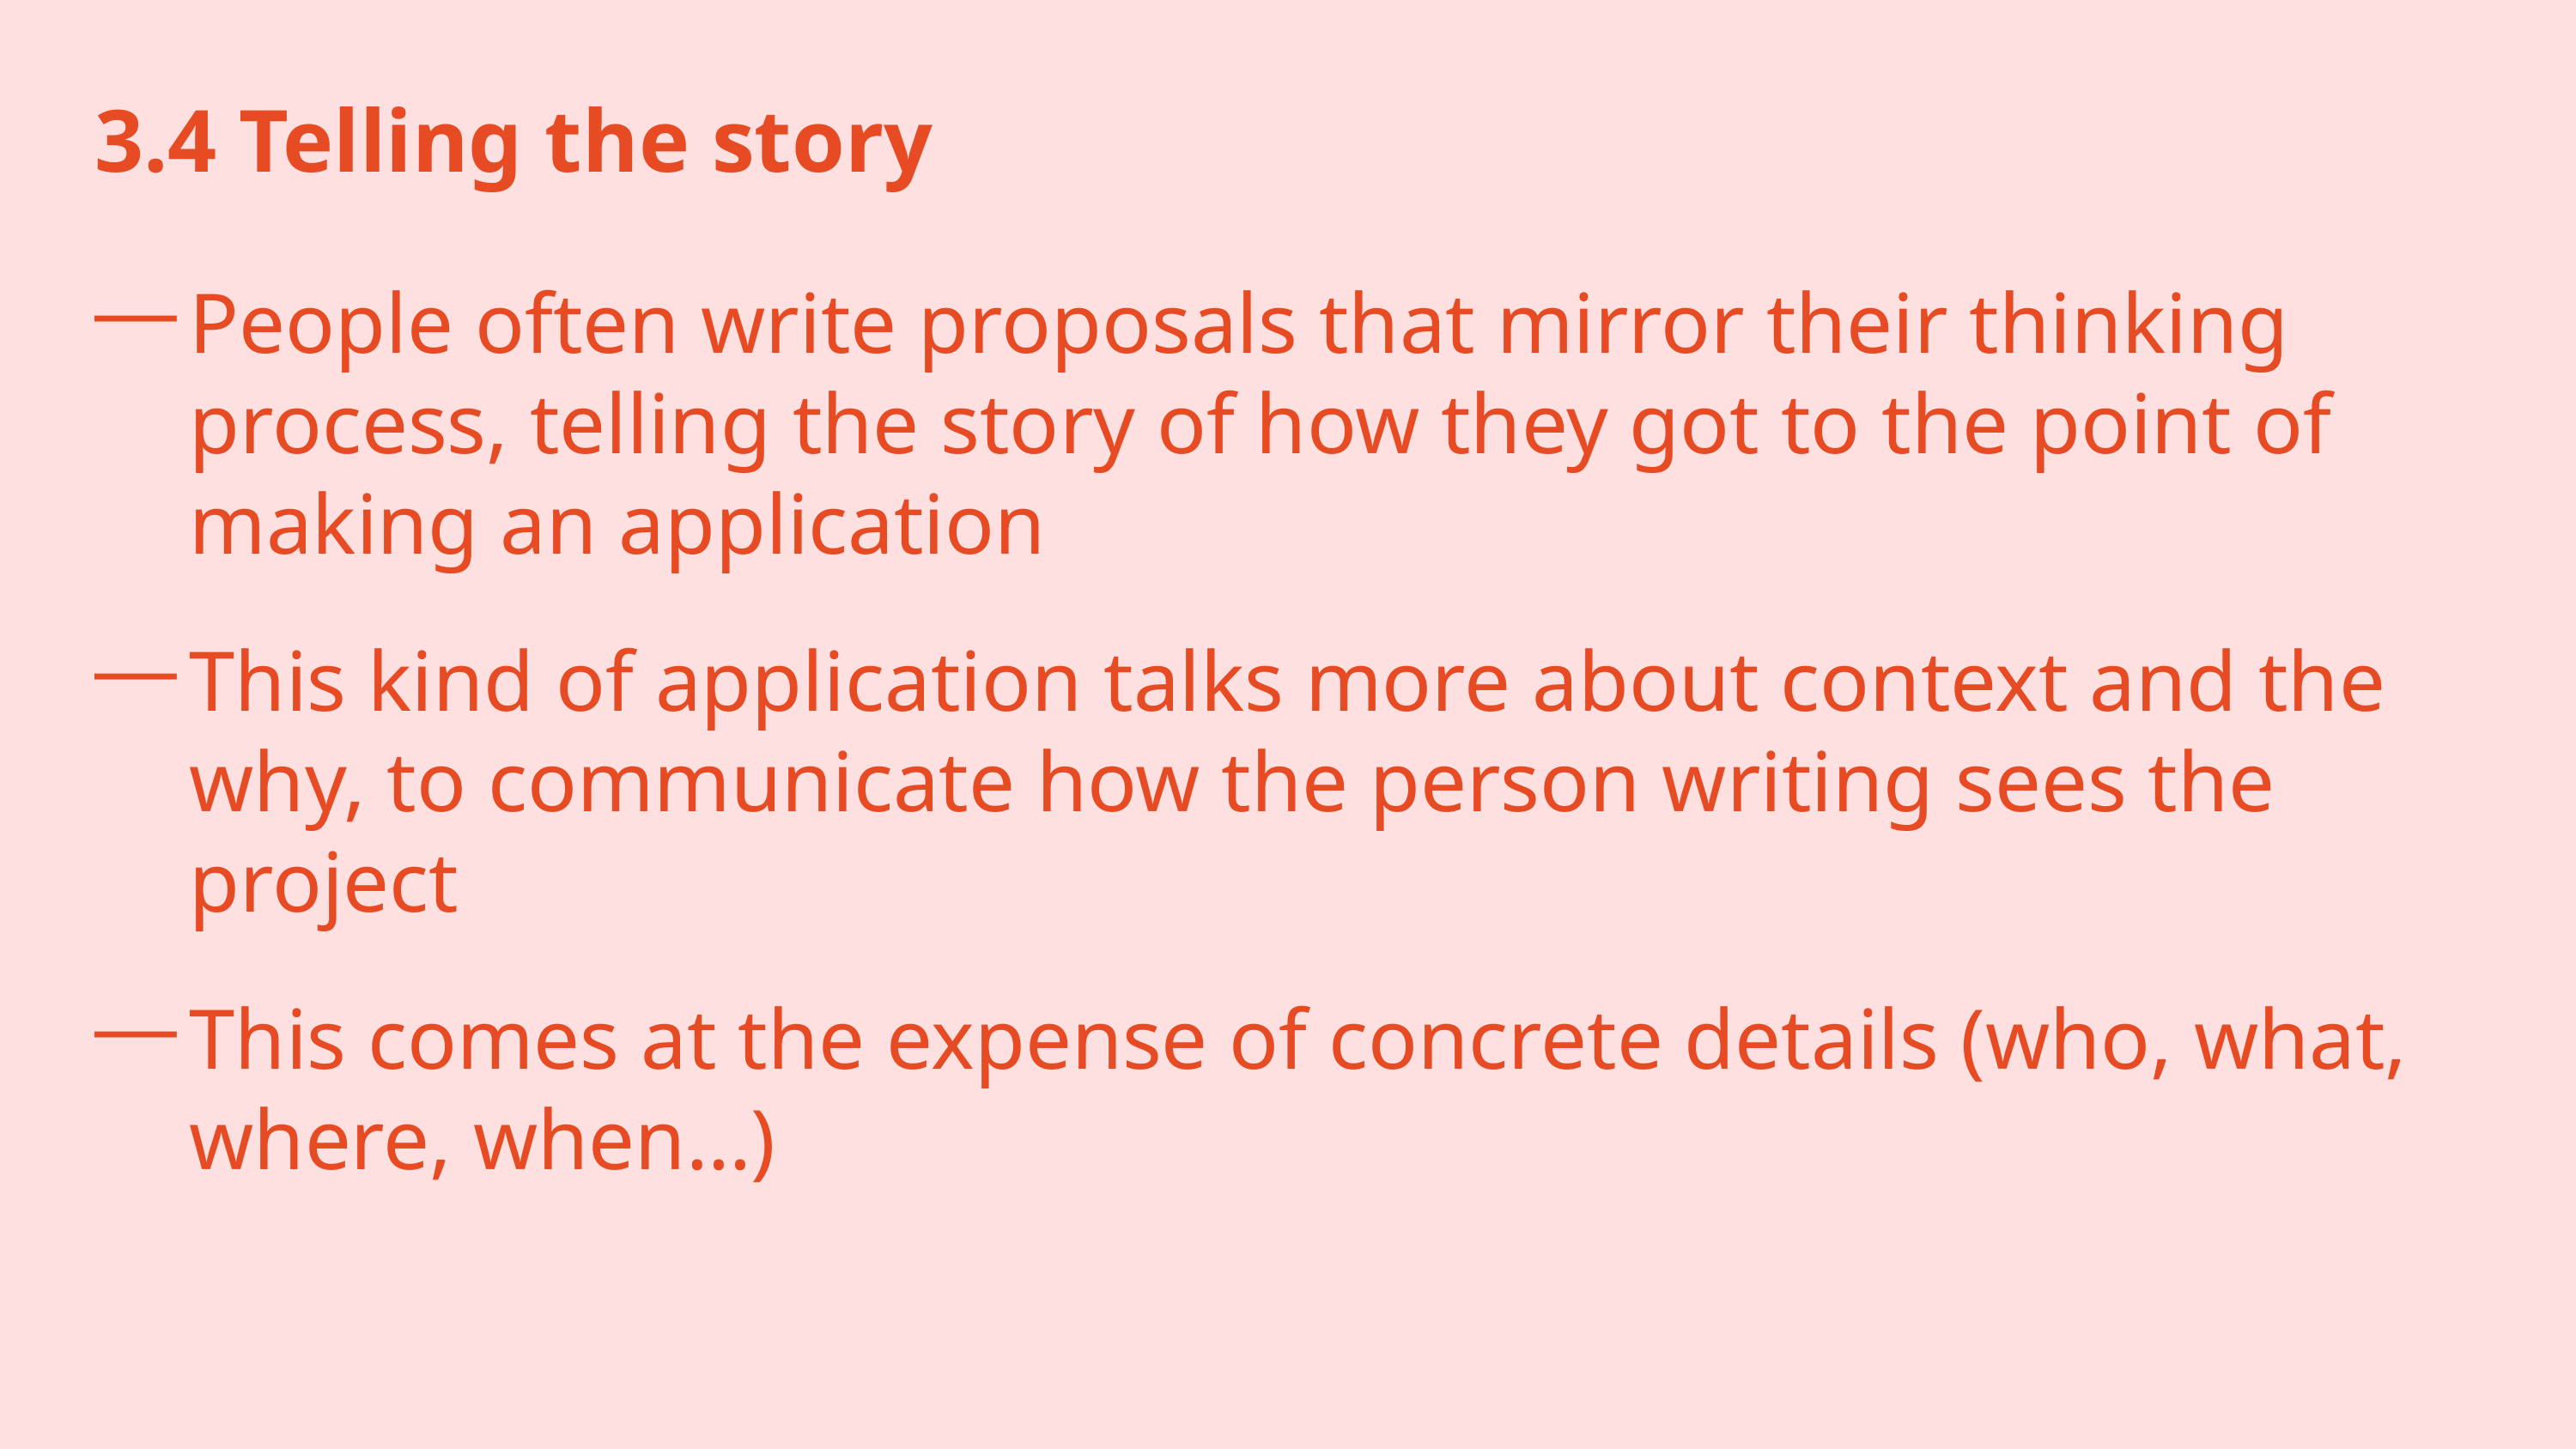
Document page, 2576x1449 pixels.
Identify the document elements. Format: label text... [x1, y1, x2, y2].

list People often write proposals that mirror their thinking process, telling the story of how they got to the point of making an application This kind of application talks more about context and the why, to communicate how the person writing sees the project This comes at the expense of concrete details (who, what, where, when…) [94, 269, 2482, 1083]
list 3.4 Telling the story [94, 86, 2482, 188]
